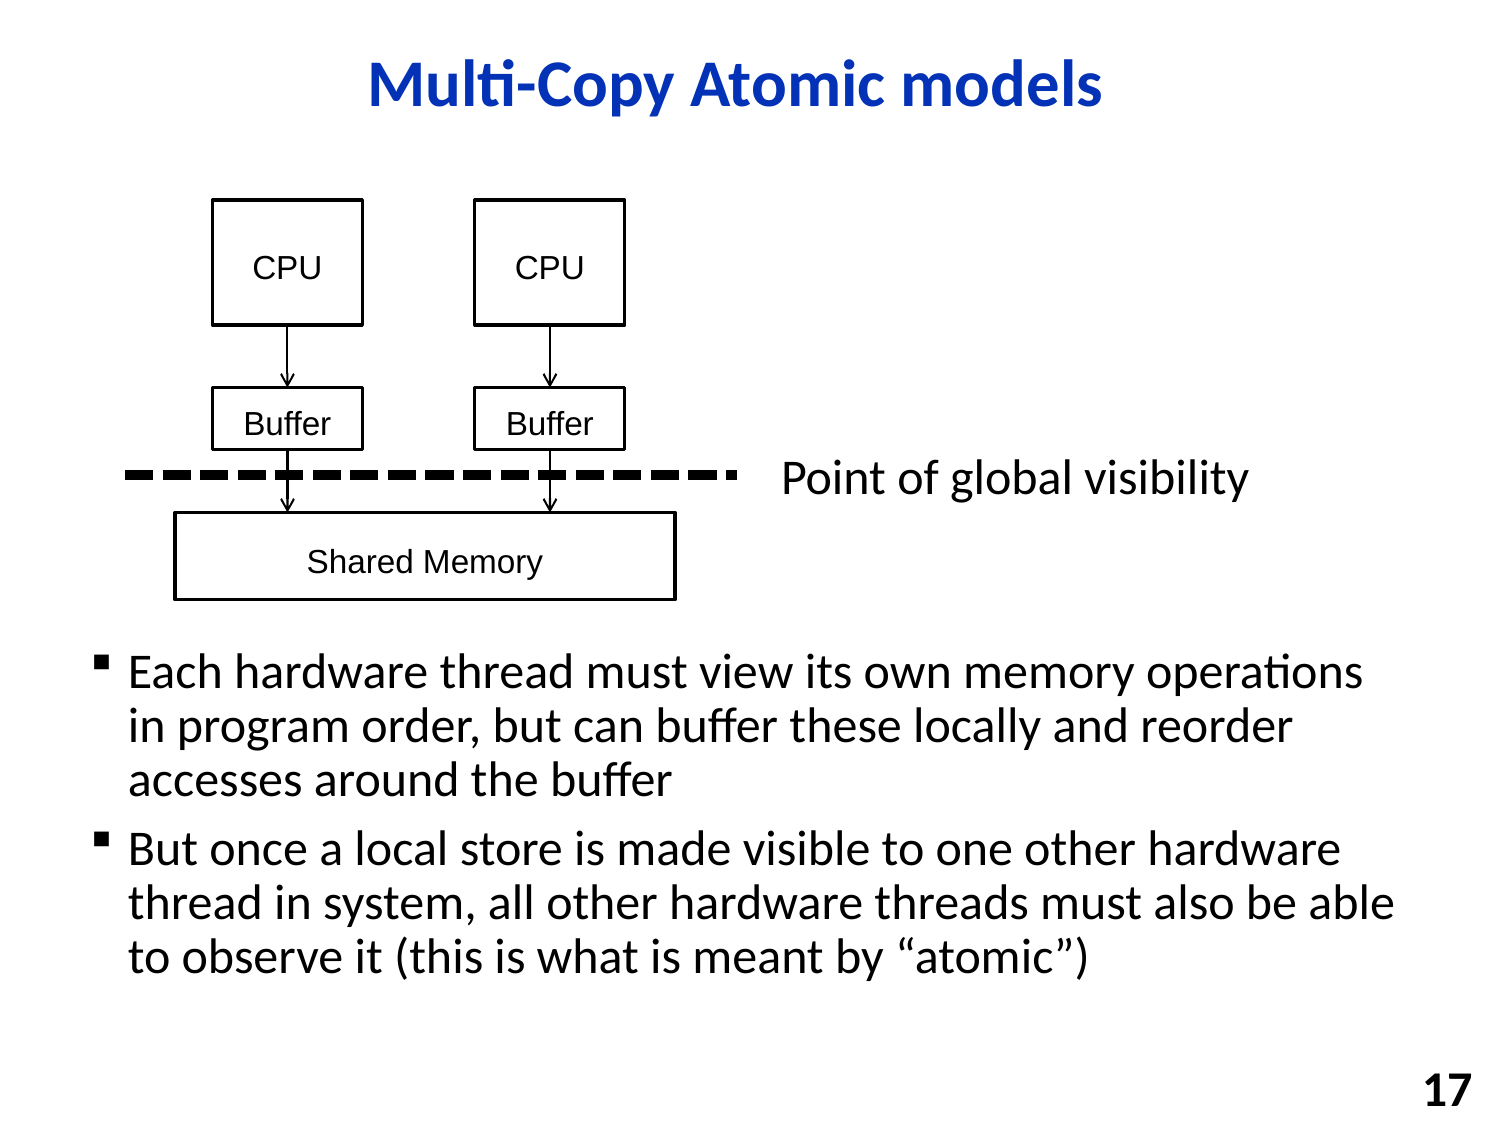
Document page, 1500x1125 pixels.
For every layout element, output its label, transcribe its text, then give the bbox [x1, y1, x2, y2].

text_box Shared Memory [174, 512, 675, 600]
text_box Buffer [212, 387, 363, 450]
text_box Buffer [474, 387, 625, 450]
text_box CPU [212, 200, 363, 325]
slide_number 17 [1174, 1062, 1488, 1111]
text_box CPU [474, 200, 625, 325]
text_box Point of global visibility [766, 437, 1265, 513]
title Multi-Copy Atomic models [137, 24, 1335, 147]
list Each hardware thread must view its own memory operations in program order, but can buffer these locally and reorder accesses around the buffer But once a local store is made visible to one other hardware thread in system, all other hardware threads must also be able to observe it (this is what is meant by “atomic”) [74, 637, 1426, 1005]
